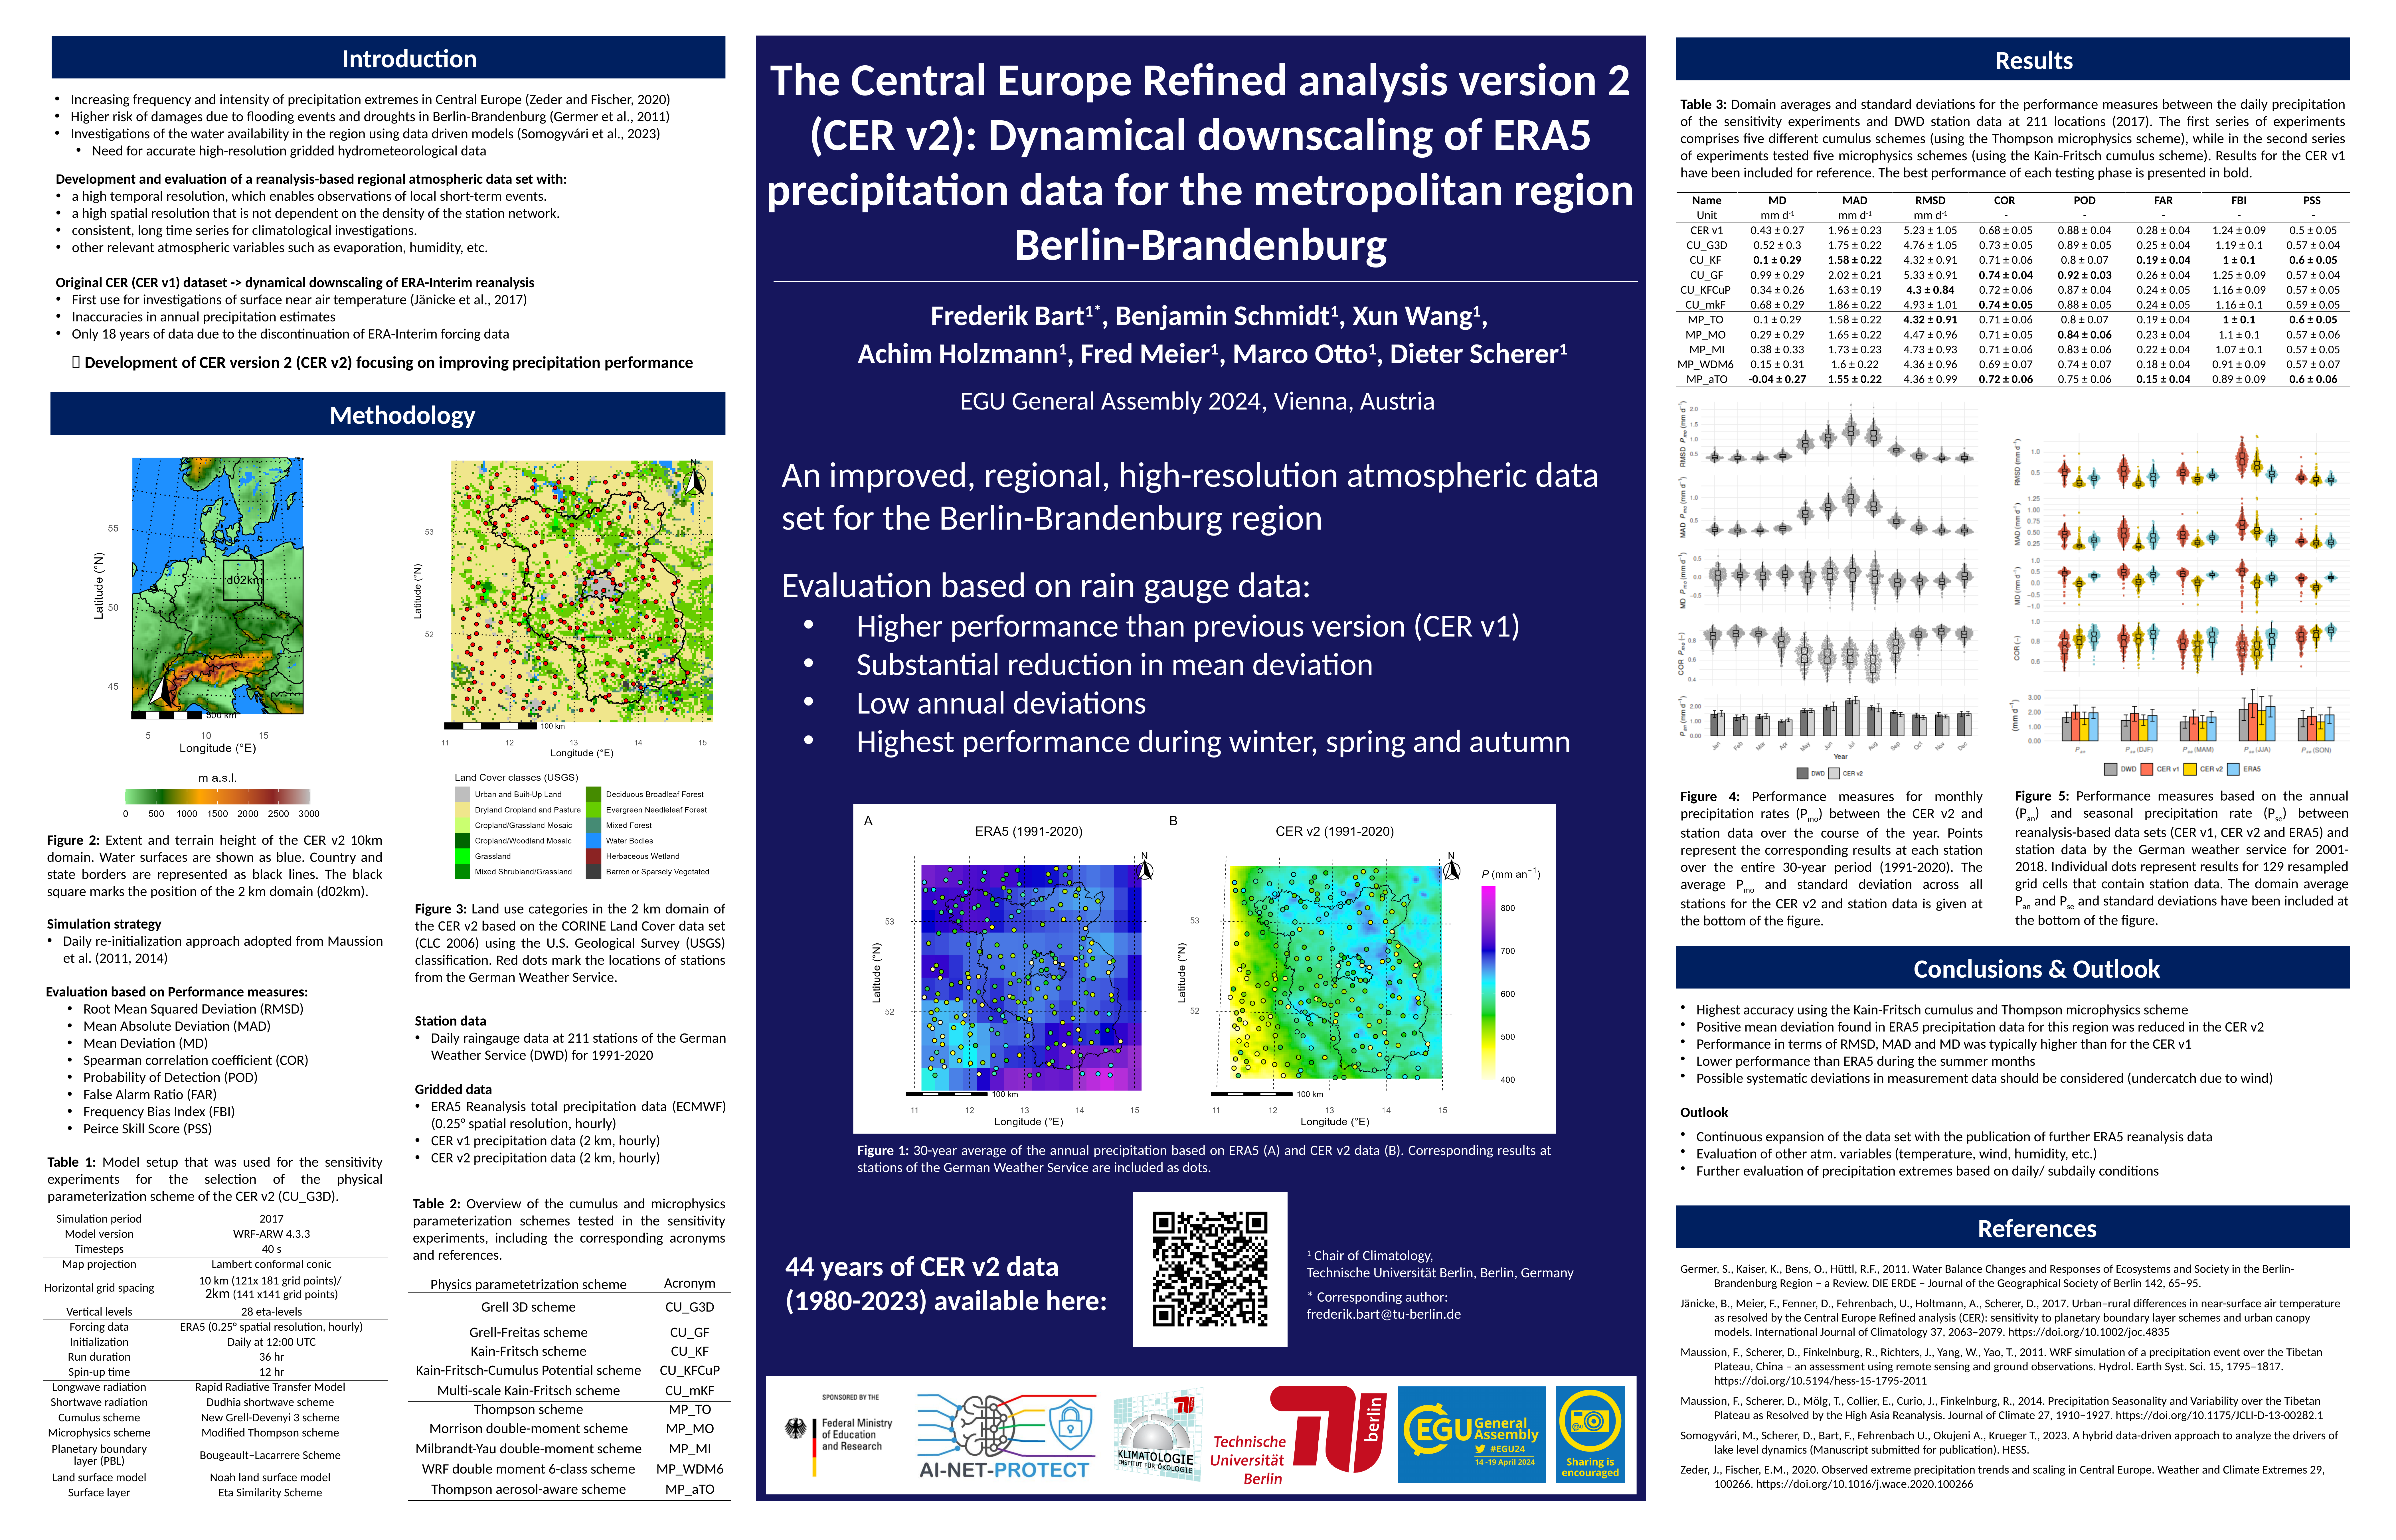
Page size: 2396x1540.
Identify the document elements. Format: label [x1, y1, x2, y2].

picture [1398, 1386, 1546, 1484]
picture [72, 456, 333, 831]
text_box [0, 0, 728, 1540]
text_box [730, 0, 1673, 1540]
text_box [1675, 0, 2396, 1540]
picture [1555, 1386, 1625, 1483]
